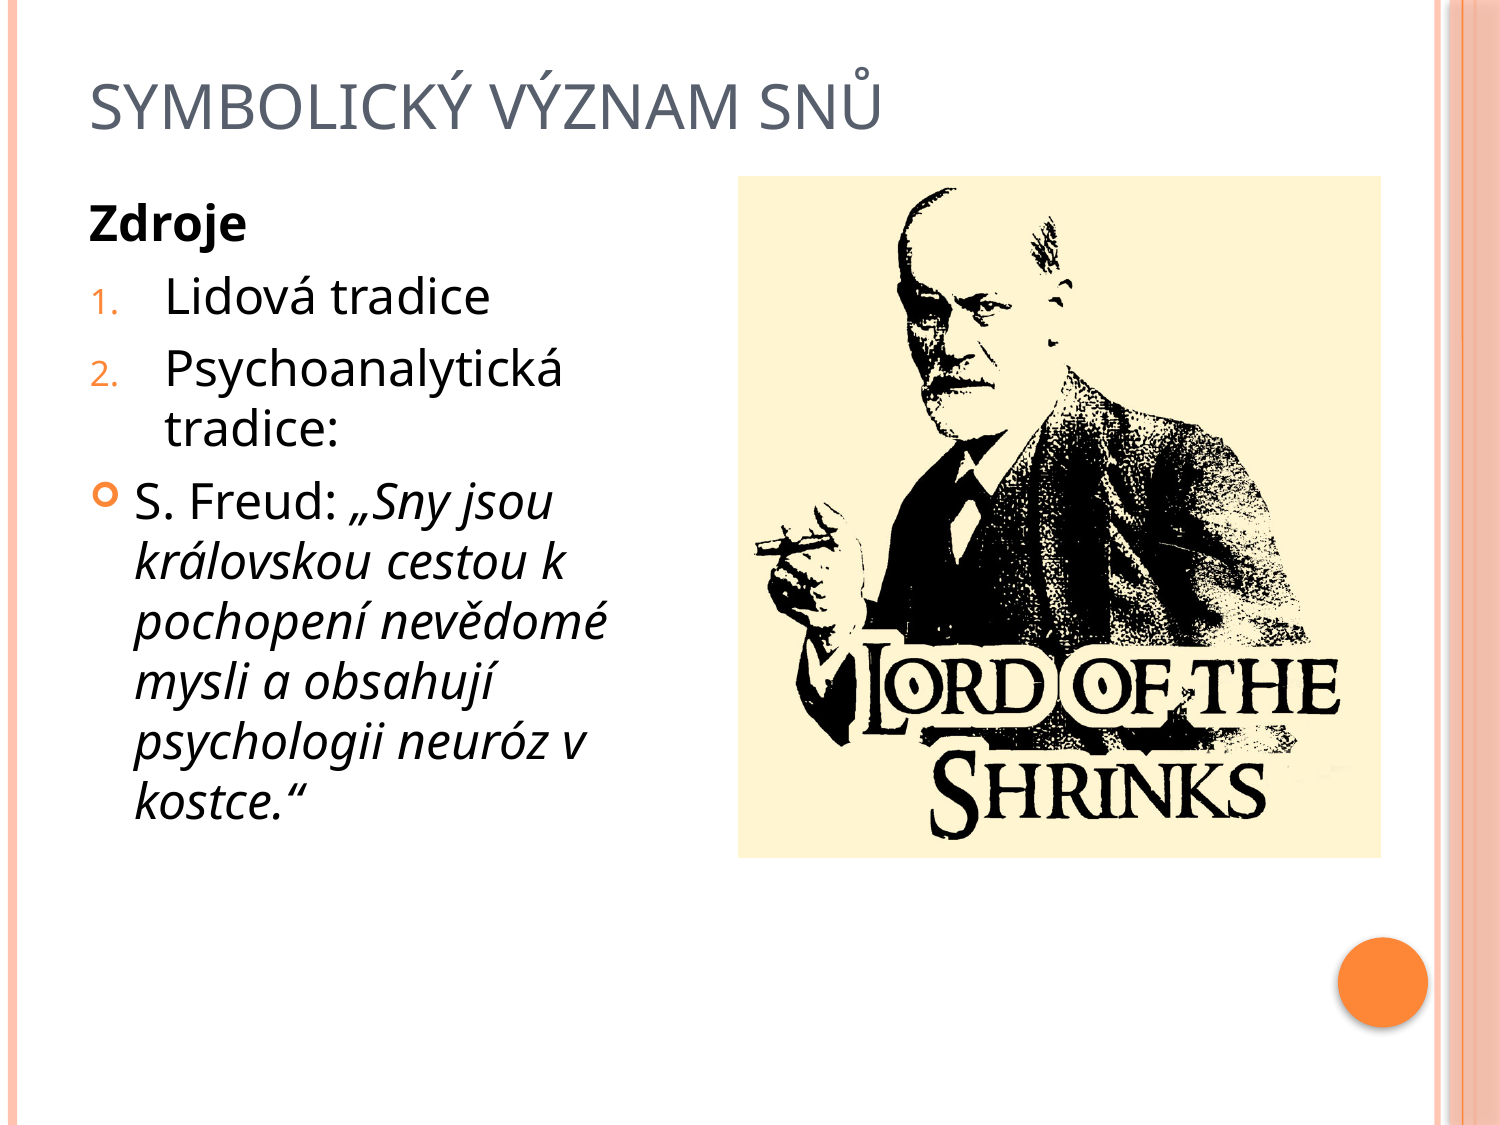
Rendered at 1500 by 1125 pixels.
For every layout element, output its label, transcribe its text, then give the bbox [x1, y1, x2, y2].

title Symbolický význam snů [75, 45, 1300, 149]
picture [737, 175, 1382, 859]
list Zdroje Lidová tradice Psychoanalytická tradice: S. Freud: „Sny jsou královskou cestou k pochopení nevědomé mysli a obsahují psychologii neuróz v kostce.“ [75, 184, 715, 1062]
